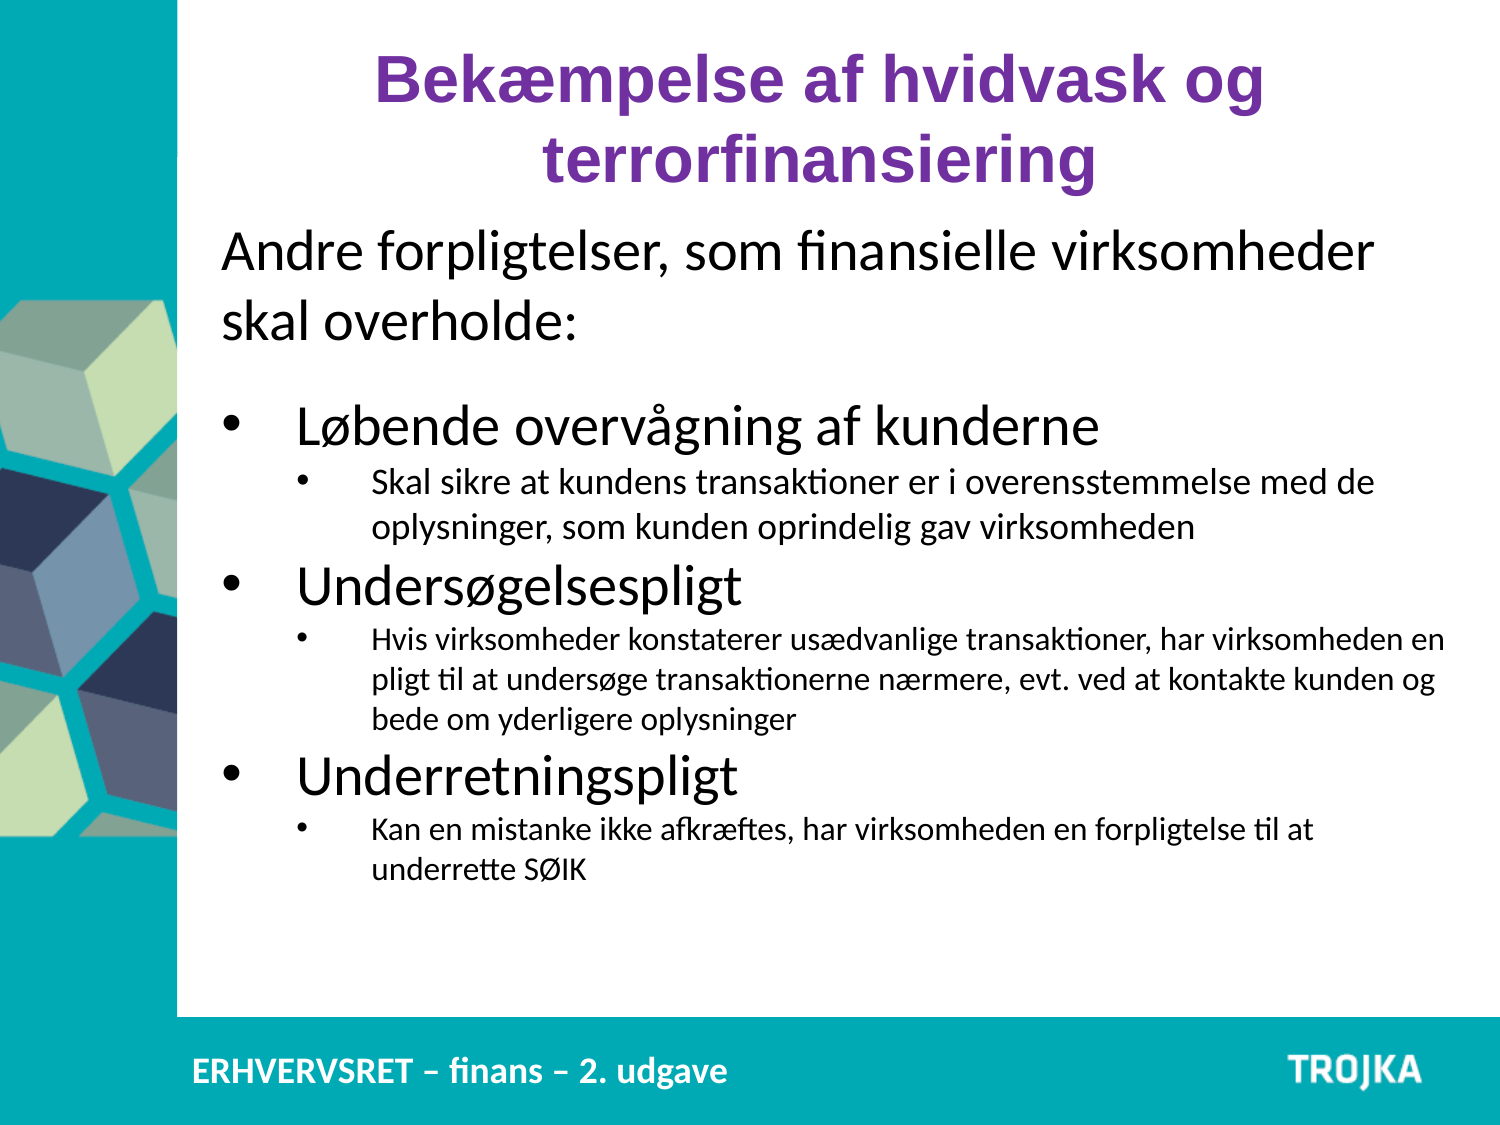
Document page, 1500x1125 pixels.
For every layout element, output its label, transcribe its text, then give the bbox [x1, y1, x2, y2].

text_box Andre forpligtelser, som finansielle virksomheder skal overholde: Løbende overvågning af kunderne Skal sikre at kundens transaktioner er i overensstemmelse med de oplysninger, som kunden oprindelig gav virksomheden Undersøgelsespligt Hvis virksomheder konstaterer usædvanlige transaktioner, har virksomheden en pligt til at undersøge transaktionerne nærmere, evt. ved at kontakte kunden og bede om yderligere oplysninger Underretningspligt Kan en mistanke ikke afkræftes, har virksomheden en forpligtelse til at underrette SØIK [206, 205, 1471, 1035]
text_box Bekæmpelse af hvidvask og terrorfinansiering [138, 0, 1500, 203]
